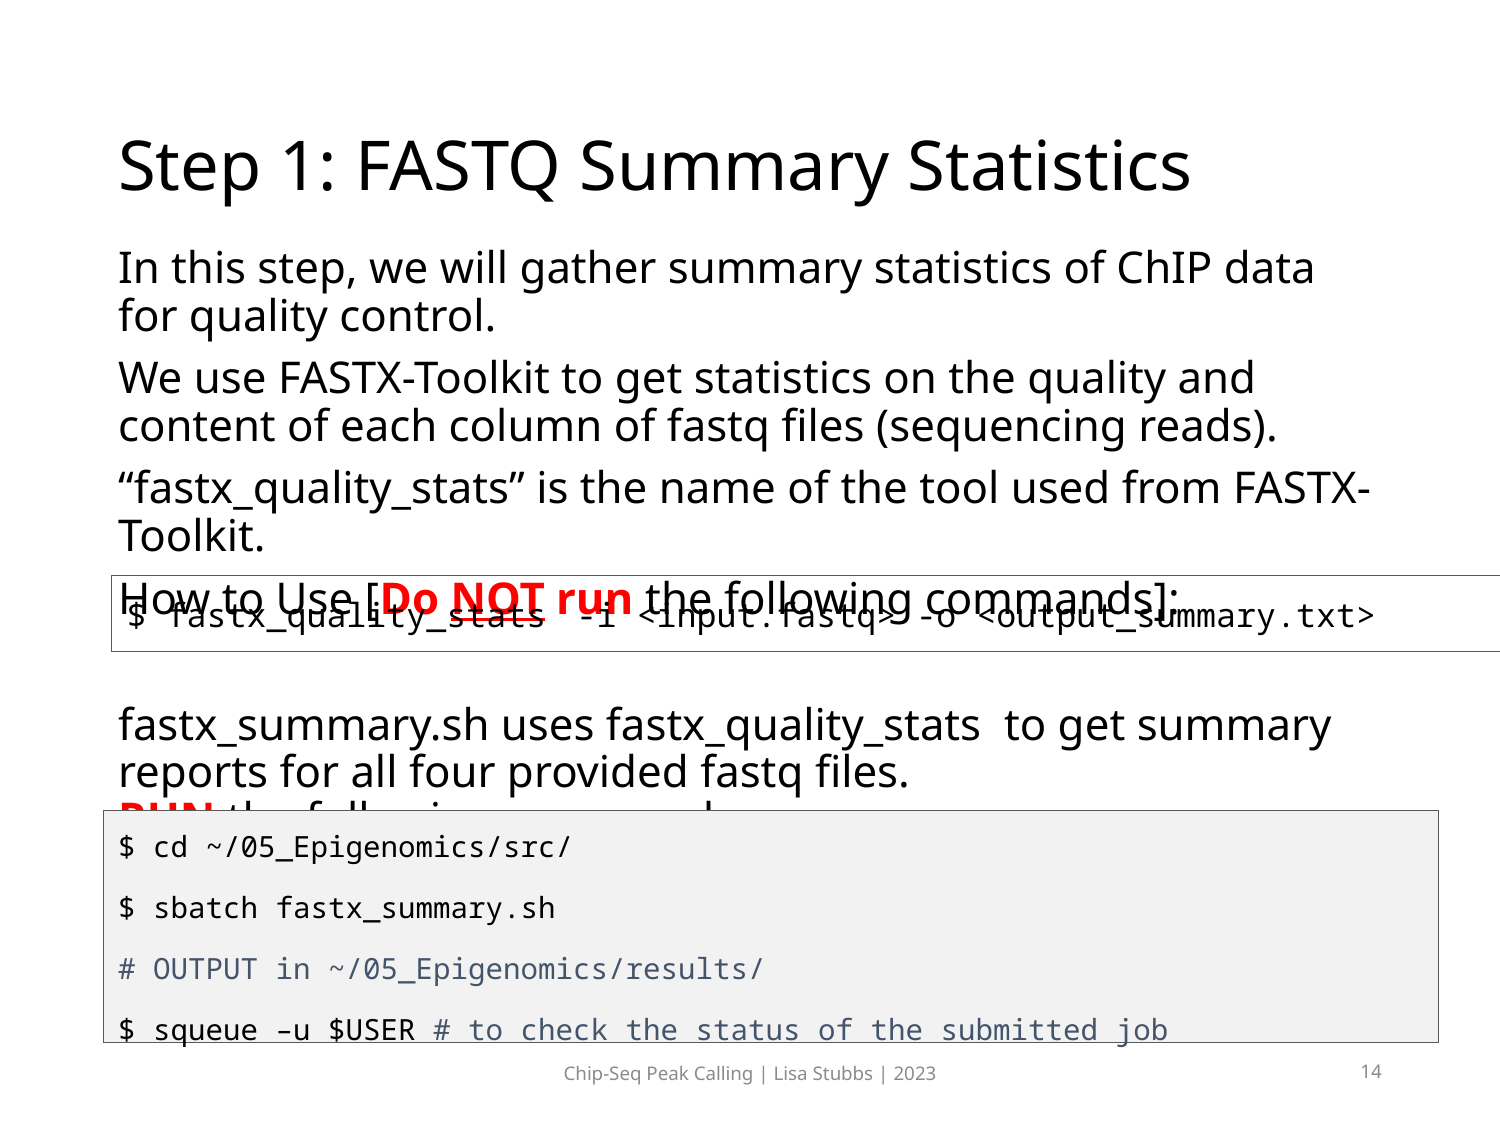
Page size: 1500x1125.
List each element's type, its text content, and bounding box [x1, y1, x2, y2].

title Step 1: FASTQ Summary Statistics [103, 59, 1397, 238]
list In this step, we will gather summary statistics of ChIP data for quality control. We use FASTX-Toolkit to get statistics on the quality and content of each column of fastq files (sequencing reads). “fastx_quality_stats” is the name of the tool used from FASTX-Toolkit. How to Use [Do NOT run the following commands]: fastx_summary.sh uses fastx_quality_stats to get summary reports for all four provided fastq files. RUN the following command: [103, 238, 1397, 810]
slide_number 14 [1059, 1043, 1397, 1103]
text_box $ cd ~/05_Epigenomics/src/ $ sbatch fastx_summary.sh # OUTPUT in ~/05_Epigenomics/results/ $ squeue –u $USER # to check the status of the submitted job [103, 810, 1439, 1043]
text_box $ fastx_quality_stats -i <input.fastq> -o <output_summary.txt> [111, 575, 1500, 652]
text_box Chip-Seq Peak Calling | Lisa Stubbs | 2023 [496, 1042, 1004, 1103]
